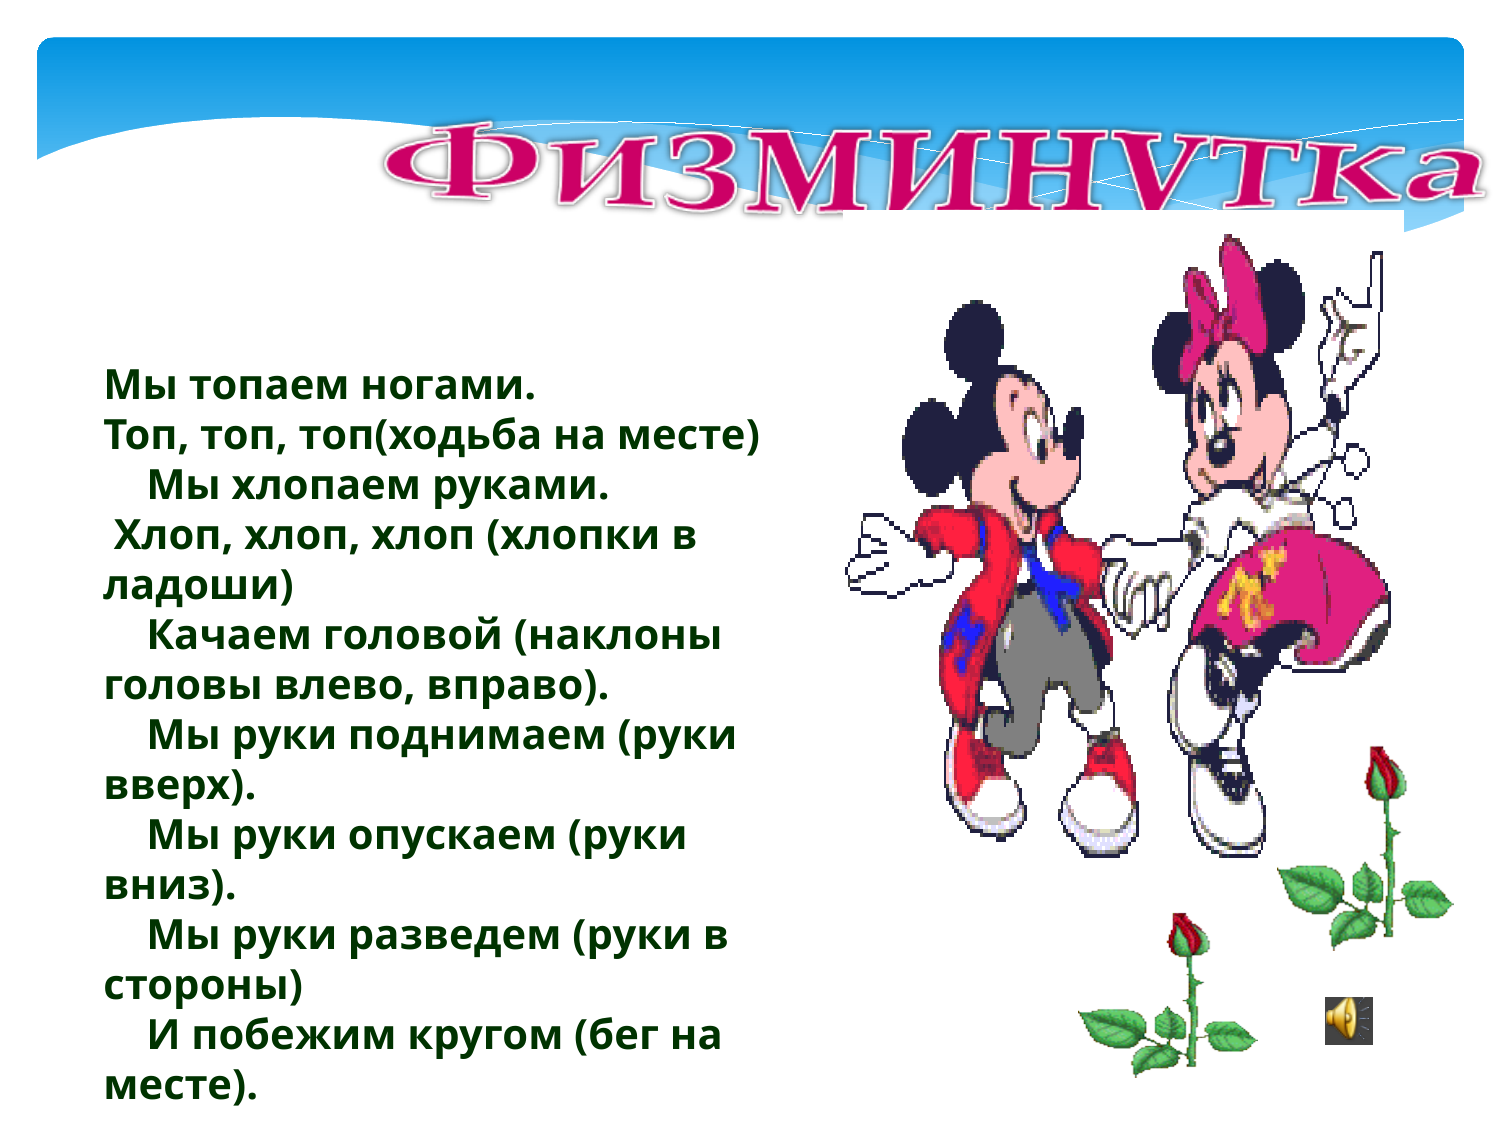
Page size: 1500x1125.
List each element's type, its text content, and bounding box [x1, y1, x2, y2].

text_box Мы топаем ногами. Топ, топ, топ(ходьба на месте) Мы хлопаем руками. Хлоп, хлоп, хлоп (хлопки в ладоши) Качаем головой (наклоны головы влево, вправо). Мы руки поднимаем (руки вверх). Мы руки опускаем (руки вниз). Мы руки разведем (руки в стороны) И побежим кругом (бег на месте). [88, 350, 821, 1116]
picture [1323, 995, 1375, 1047]
picture [373, 92, 1500, 1079]
